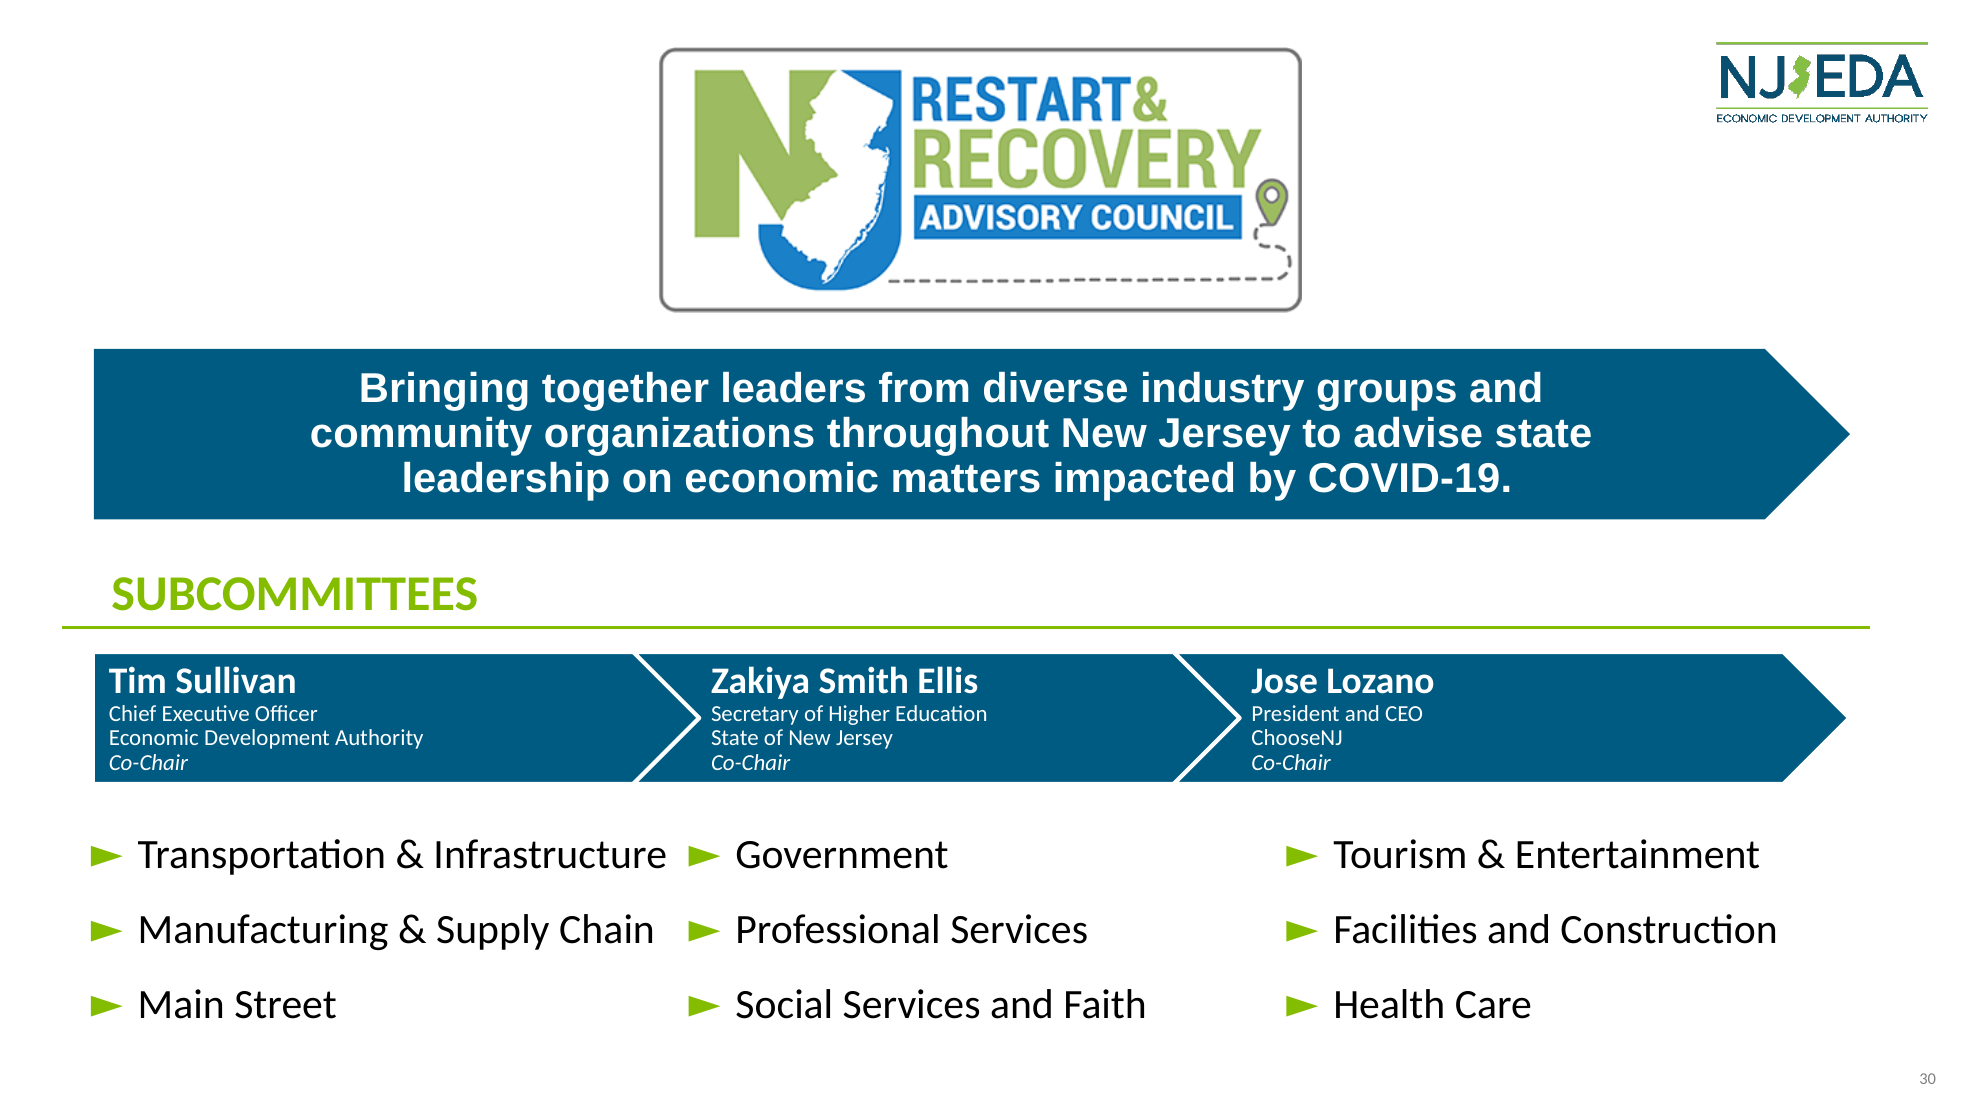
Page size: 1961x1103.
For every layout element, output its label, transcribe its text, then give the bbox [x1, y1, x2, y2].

picture [657, 46, 1303, 314]
picture [1701, 0, 1943, 150]
text_box Transportation & Infrastructure Manufacturing & Supply Chain Main Street Government Professional Services Social Services and Faith Tourism & Entertainment Facilities and Construction Health Care [76, 794, 1884, 1103]
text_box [91, 651, 1851, 785]
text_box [91, 348, 1851, 520]
text_box SUBCOMMITTEES [96, 531, 551, 626]
